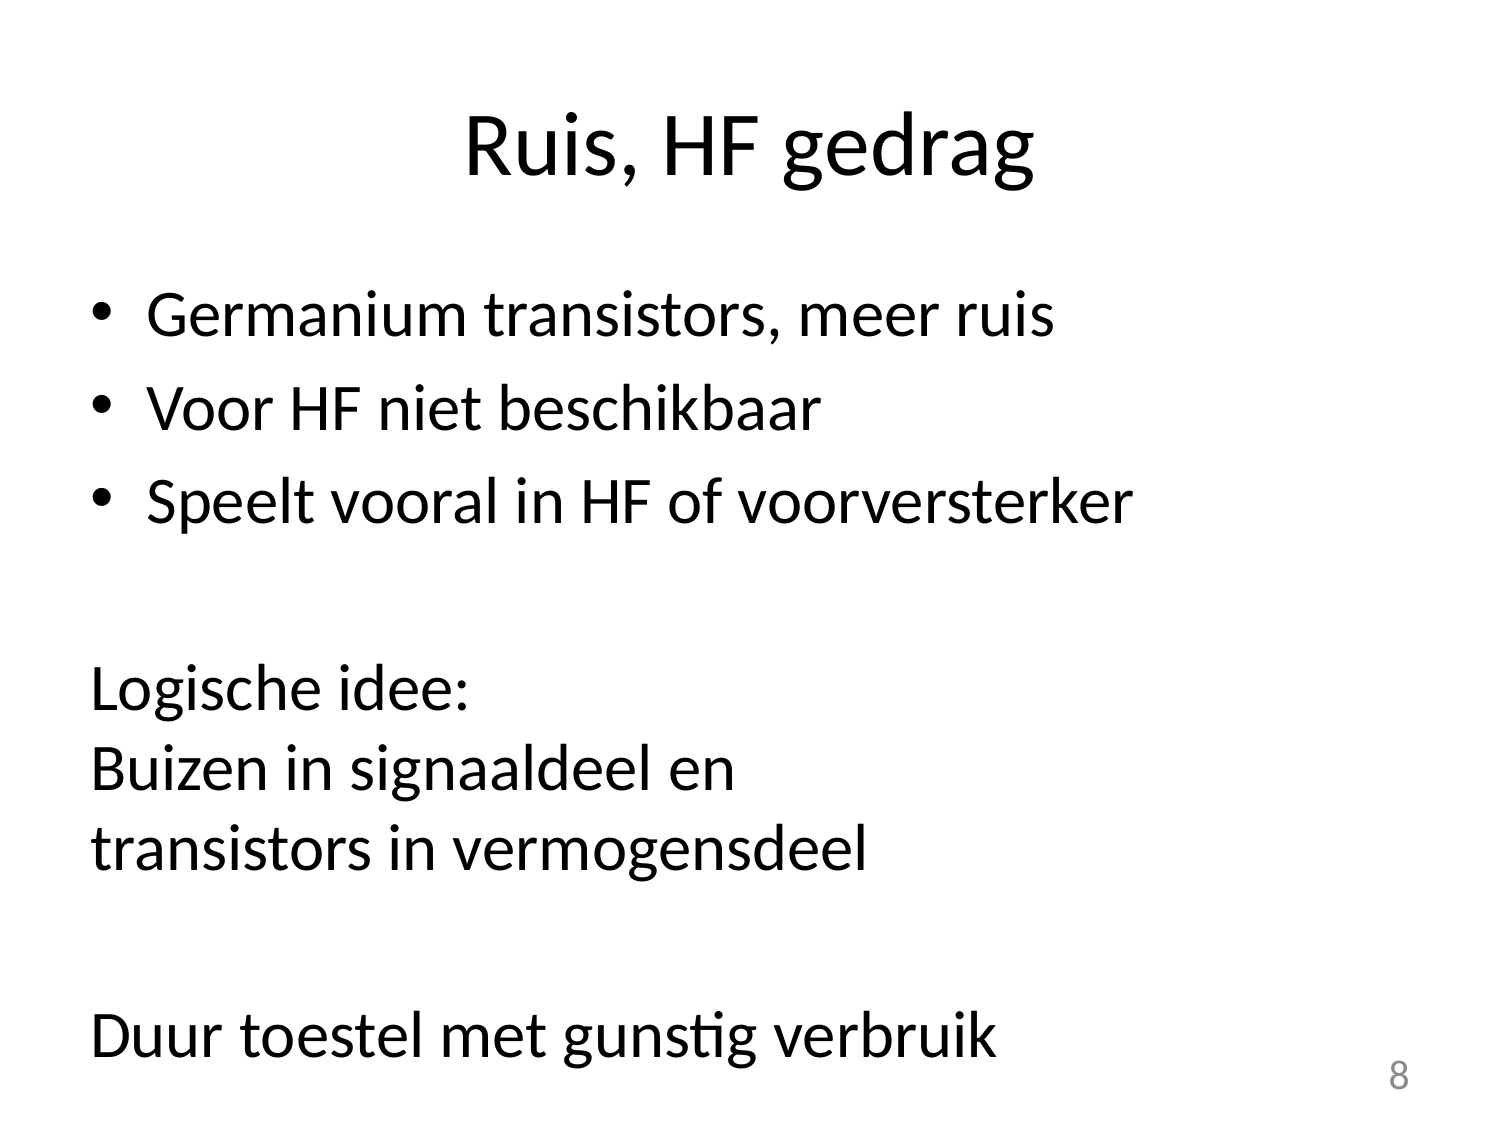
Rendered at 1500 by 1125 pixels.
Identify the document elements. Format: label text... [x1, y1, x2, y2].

slide_number 8 [1074, 1042, 1425, 1103]
list Germanium transistors, meer ruis Voor HF niet beschikbaar Speelt vooral in HF of voorversterker Logische idee: Buizen in signaaldeel en transistors in vermogensdeel Duur toestel met gunstig verbruik [75, 262, 1425, 1106]
title Ruis, HF gedrag [75, 45, 1425, 233]
